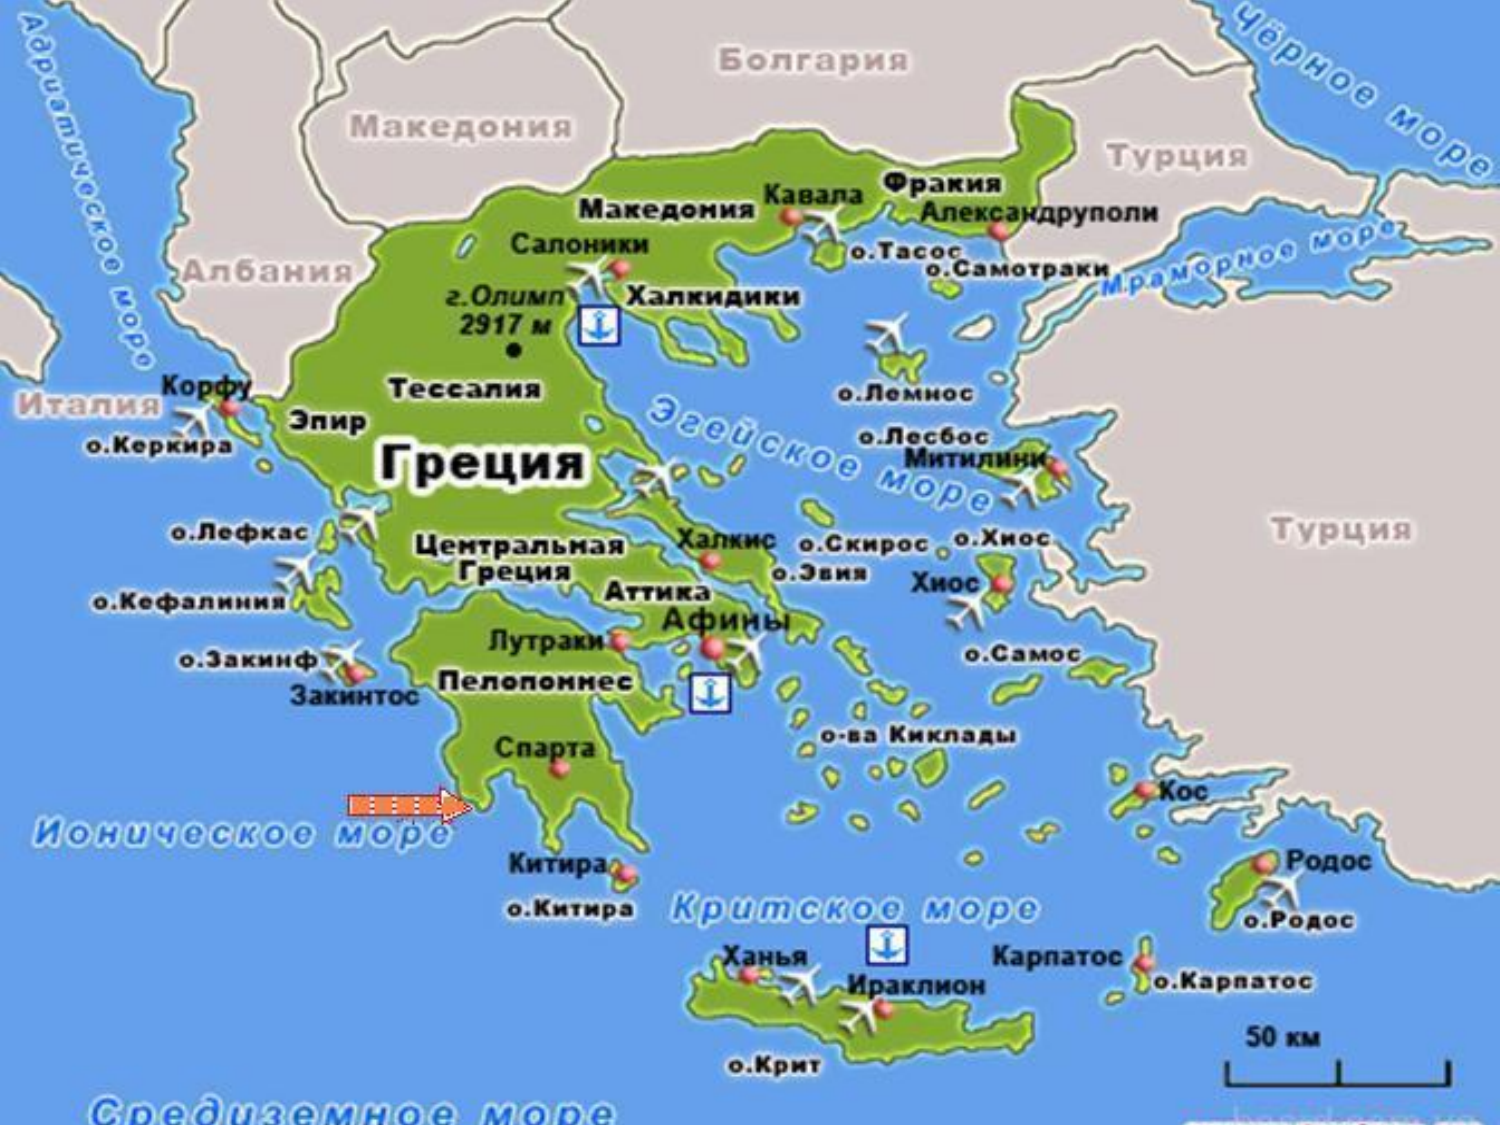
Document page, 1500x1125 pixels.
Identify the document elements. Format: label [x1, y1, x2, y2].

list [0, 0, 1500, 1125]
